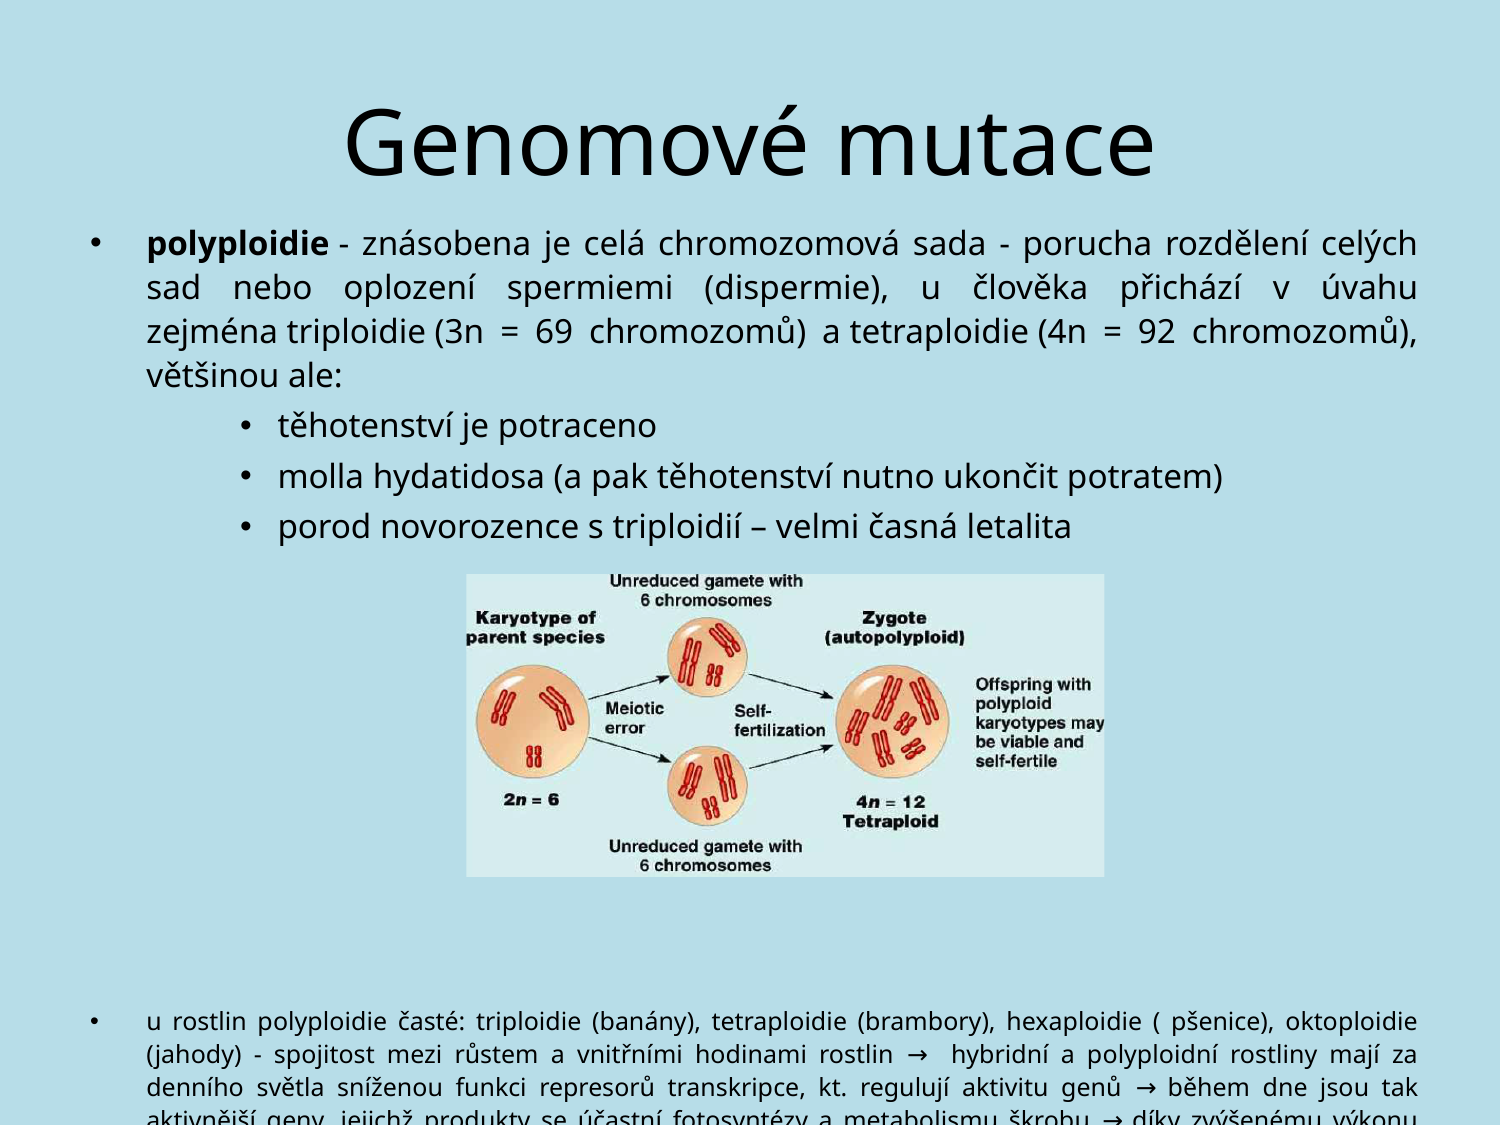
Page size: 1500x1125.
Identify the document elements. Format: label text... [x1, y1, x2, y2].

picture [466, 574, 1105, 877]
list polyploidie - znásobena je celá chromozomová sada - porucha rozdělení celých sad nebo oplození spermiemi (dispermie), u člověka přichází v úvahu zejména triploidie (3n = 69 chromozomů) a tetraploidie (4n = 92 chromozomů), většinou ale: těhotenství je potraceno molla hydatidosa (a pak těhotenství nutno ukončit potratem) porod novorozence s triploidií – velmi časná letalita u rostlin polyploidie časté: triploidie (banány), tetraploidie (brambory), hexaploidie ( pšenice), oktoploidie (jahody) - spojitost mezi růstem a vnitřními hodinami rostlin → hybridní a polyploidní rostliny mají za denního světla sníženou funkci represorů transkripce, kt. regulují aktivitu genů → během dne jsou tak aktivnější geny, jejichž produkty se účastní fotosyntézy a metabolismu škrobu → díky zvýšenému výkonu fotosyntézy i ukládání škrobu pak hybridní a polyploidní rostliny rostou lépe [75, 210, 1436, 1106]
title Genomové mutace [75, 45, 1425, 210]
